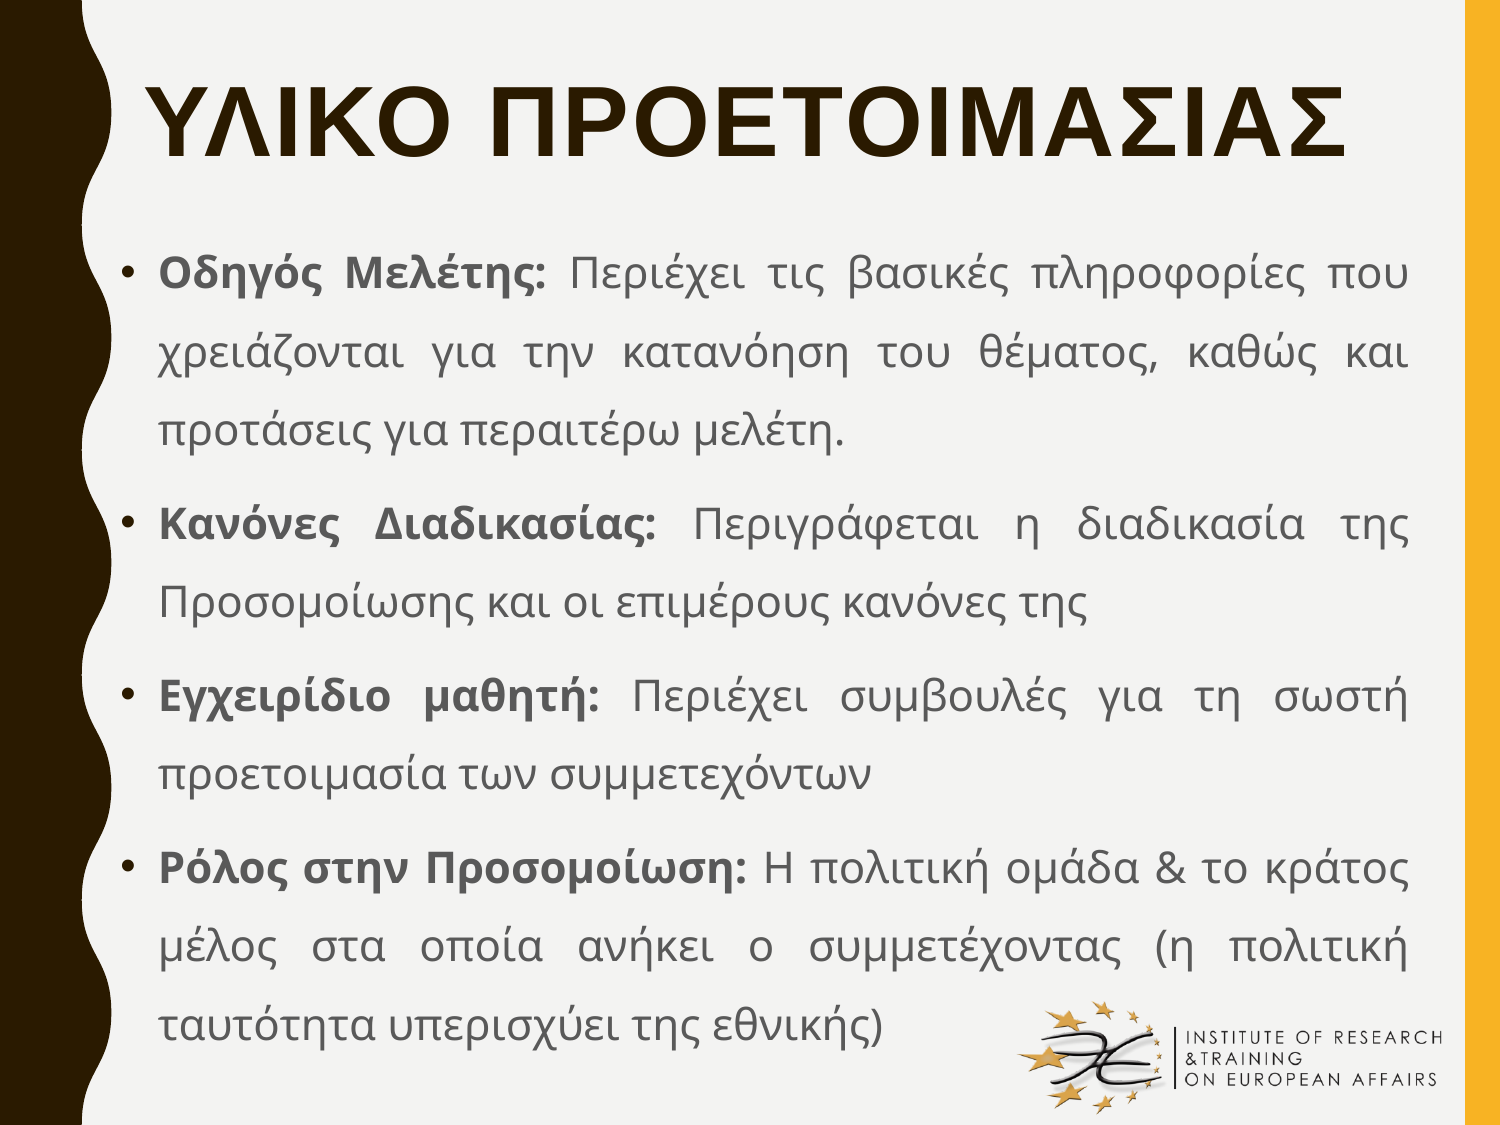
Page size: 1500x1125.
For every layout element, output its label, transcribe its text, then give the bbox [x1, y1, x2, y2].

picture [997, 993, 1477, 1122]
title Υλικο ΠροετοιμασιαΣ [128, 62, 1407, 210]
list Οδηγός Μελέτης: Περιέχει τις βασικές πληροφορίες που χρειάζονται για την κατανόηση του θέματος, καθώς και προτάσεις για περαιτέρω μελέτη. Κανόνες Διαδικασίας: Περιγράφεται η διαδικασία της Προσομοίωσης και οι επιμέρους κανόνες της Εγχειρίδιο μαθητή: Περιέχει συμβουλές για τη σωστή προετοιμασία των συμμετεχόντων Ρόλος στην Προσομοίωση: Η πολιτική ομάδα & το κράτος μέλος στα οποία ανήκει ο συμμετέχοντας (η πολιτική ταυτότητα υπερισχύει της εθνικής) [105, 210, 1425, 1080]
